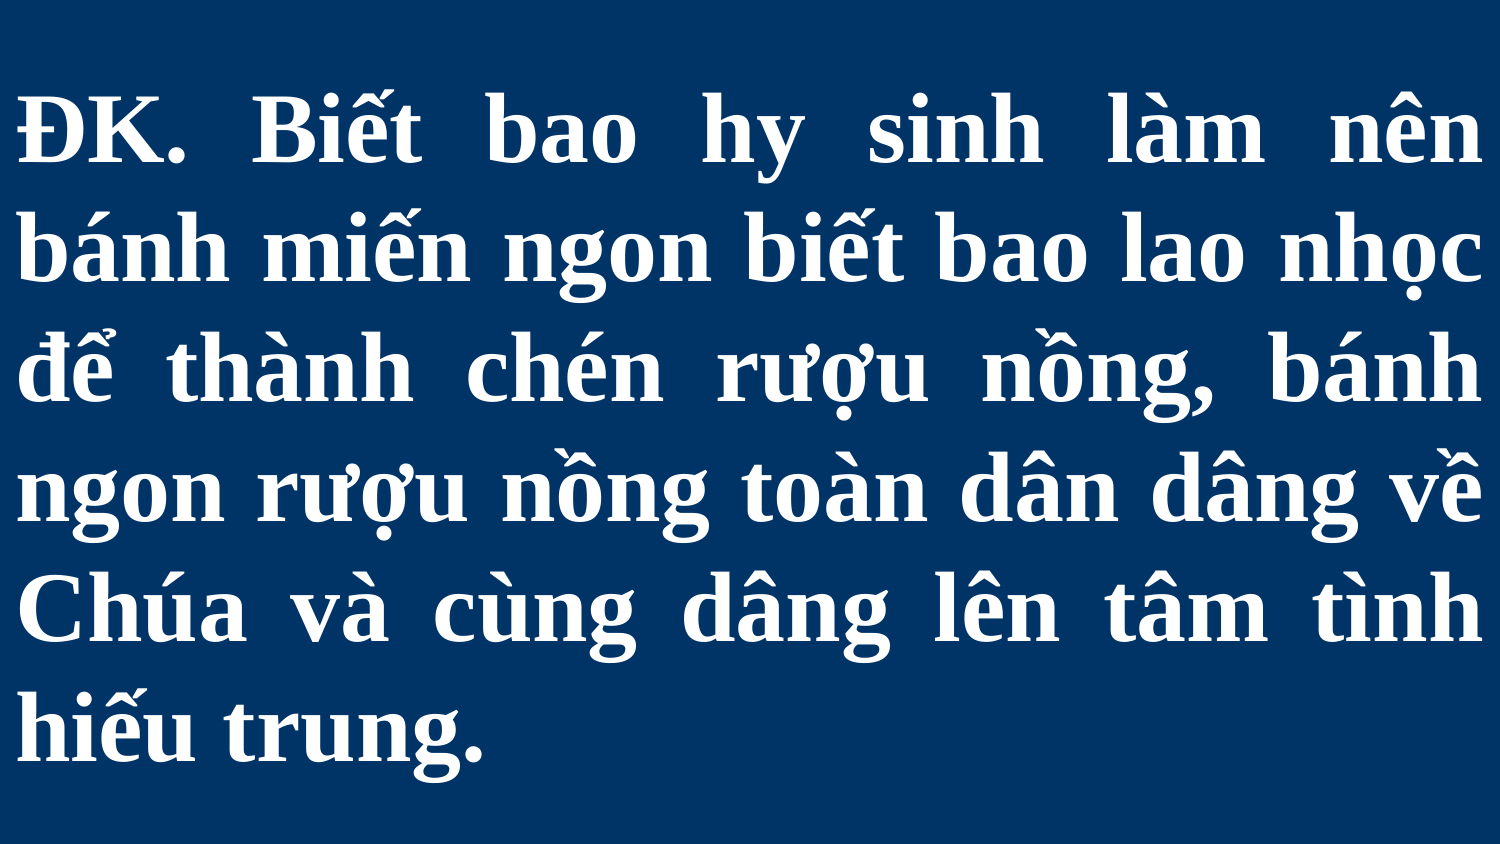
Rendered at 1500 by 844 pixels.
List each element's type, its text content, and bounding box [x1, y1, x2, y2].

title ĐK. Biết bao hy sinh làm nên bánh miến ngon biết bao lao nhọc để thành chén rượu nồng, bánh ngon rượu nồng toàn dân dâng về Chúa và cùng dâng lên tâm tình hiếu trung. [0, 0, 1500, 844]
